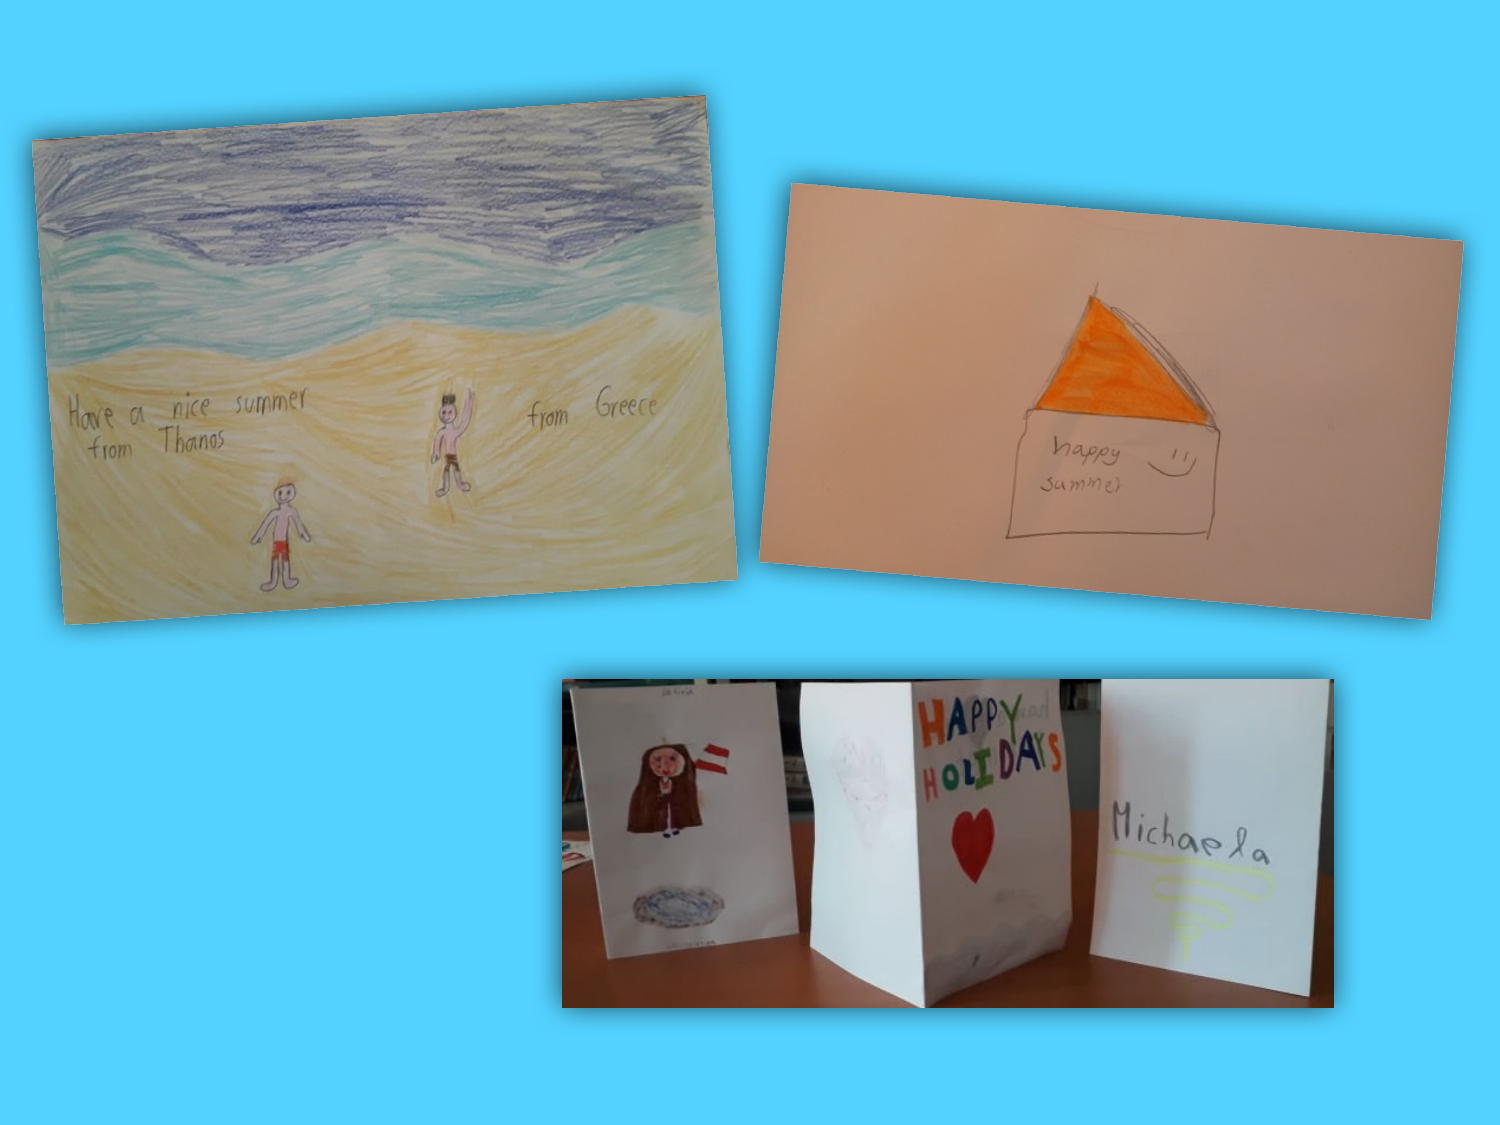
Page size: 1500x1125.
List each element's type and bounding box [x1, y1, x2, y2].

picture [562, 679, 1334, 1008]
picture [760, 184, 1463, 620]
picture [32, 95, 737, 625]
